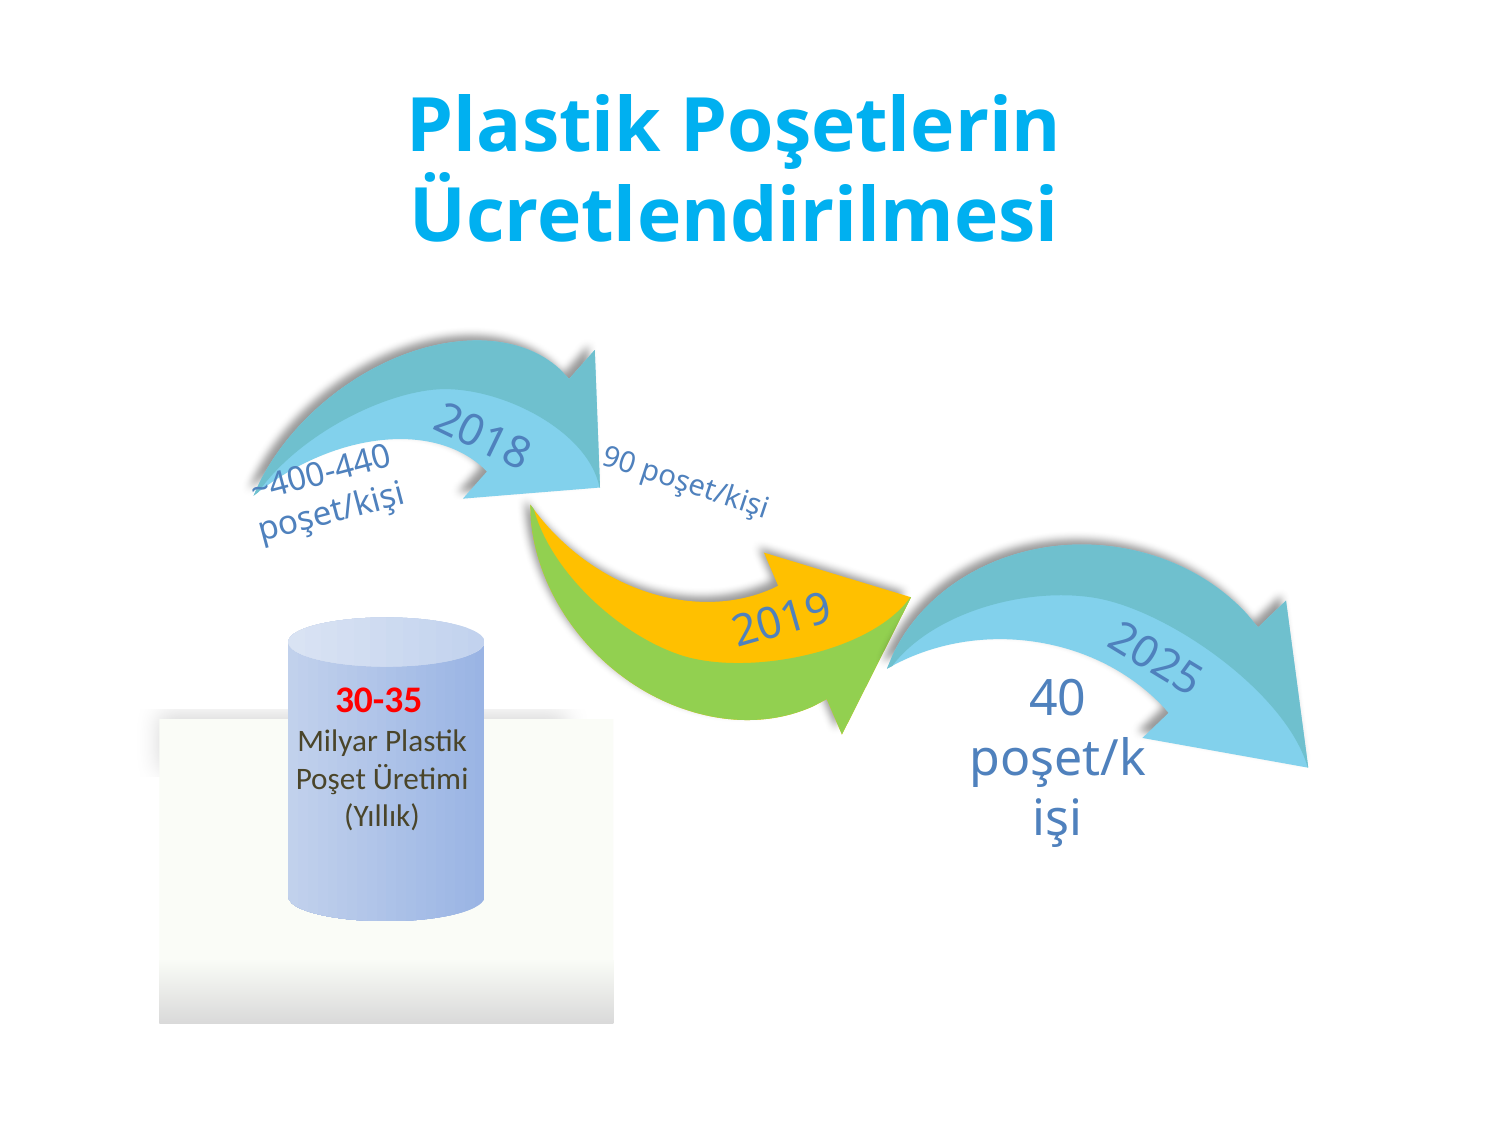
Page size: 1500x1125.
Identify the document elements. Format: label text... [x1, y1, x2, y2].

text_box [321, 282, 589, 619]
text_box Plastik Poşetlerin Ücretlendirilmesi [348, 69, 1121, 265]
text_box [568, 432, 898, 767]
text_box [157, 717, 616, 1026]
text_box ~400-440 poşet/kişi [202, 448, 316, 562]
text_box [936, 509, 1318, 846]
text_box 30-35 Milyar Plastik Poşet Üretimi (Yıllık) [266, 668, 498, 841]
text_box [286, 622, 487, 668]
text_box [286, 841, 487, 924]
